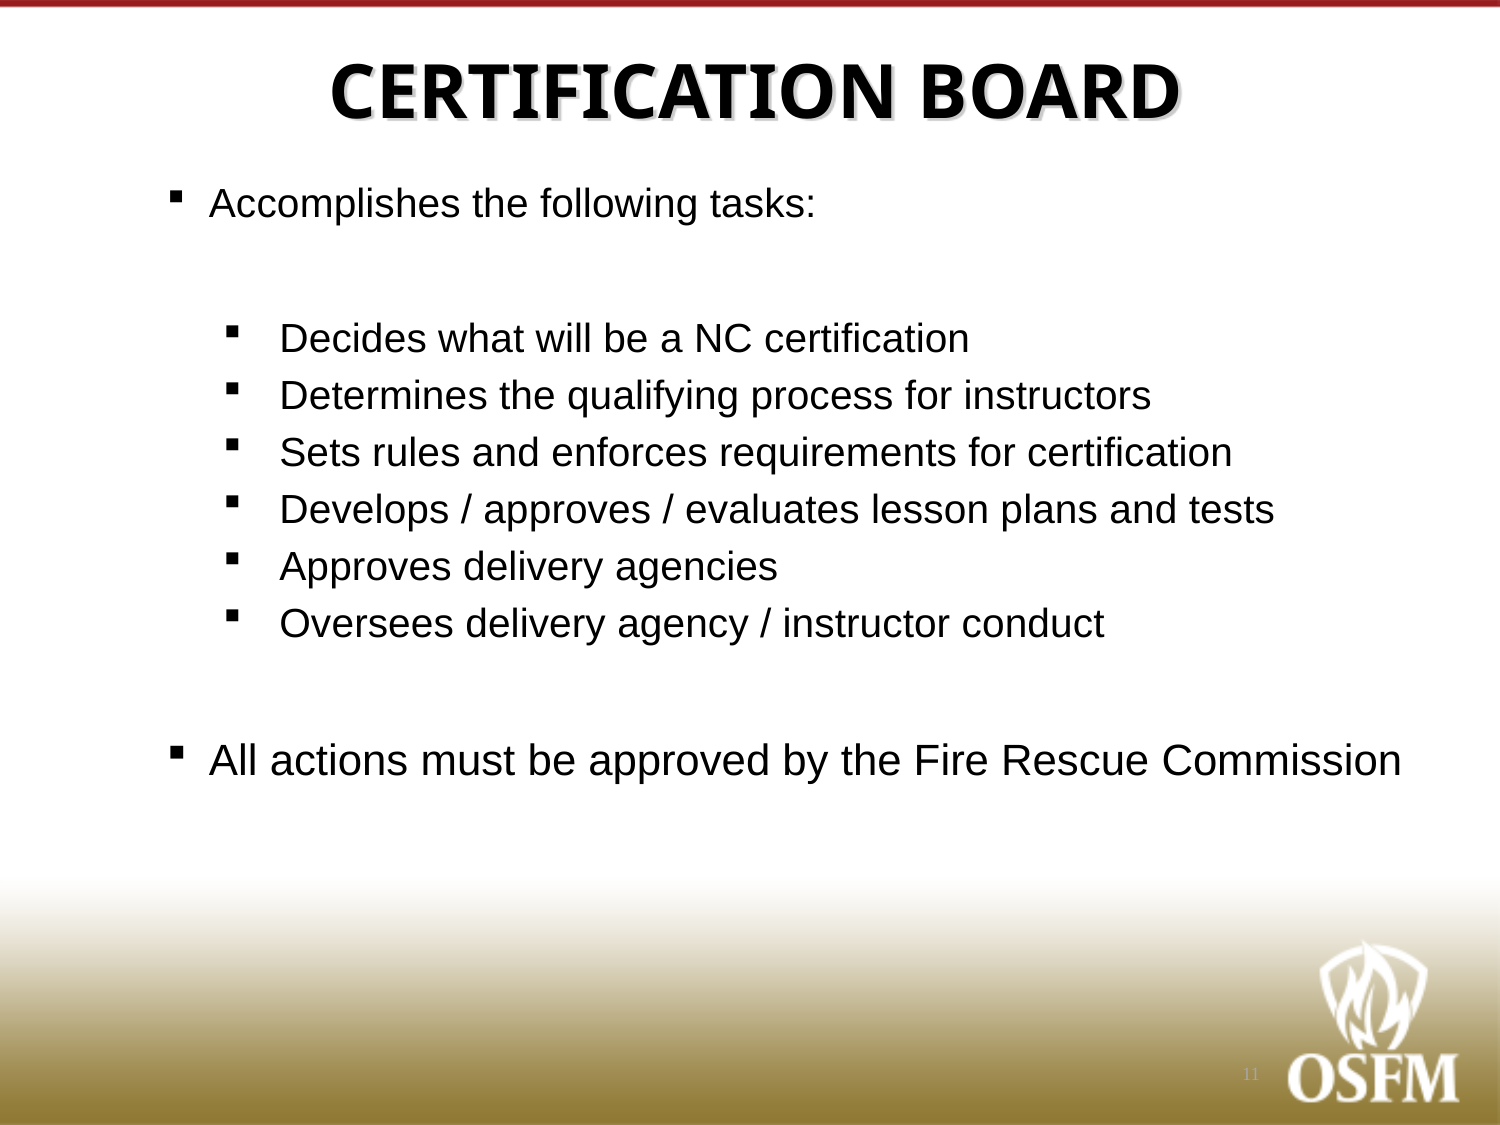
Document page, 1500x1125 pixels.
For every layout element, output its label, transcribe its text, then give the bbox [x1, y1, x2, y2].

picture [0, 0, 1500, 1125]
slide_number 11 [1074, 1042, 1275, 1103]
list Accomplishes the following tasks: Decides what will be a NC certification Determines the qualifying process for instructors Sets rules and enforces requirements for certification Develops / approves / evaluates lesson plans and tests Approves delivery agencies Oversees delivery agency / instructor conduct All actions must be approved by the Fire Rescue Commission [151, 169, 1464, 987]
title CERTIFICATION BOARD [49, 36, 1463, 143]
